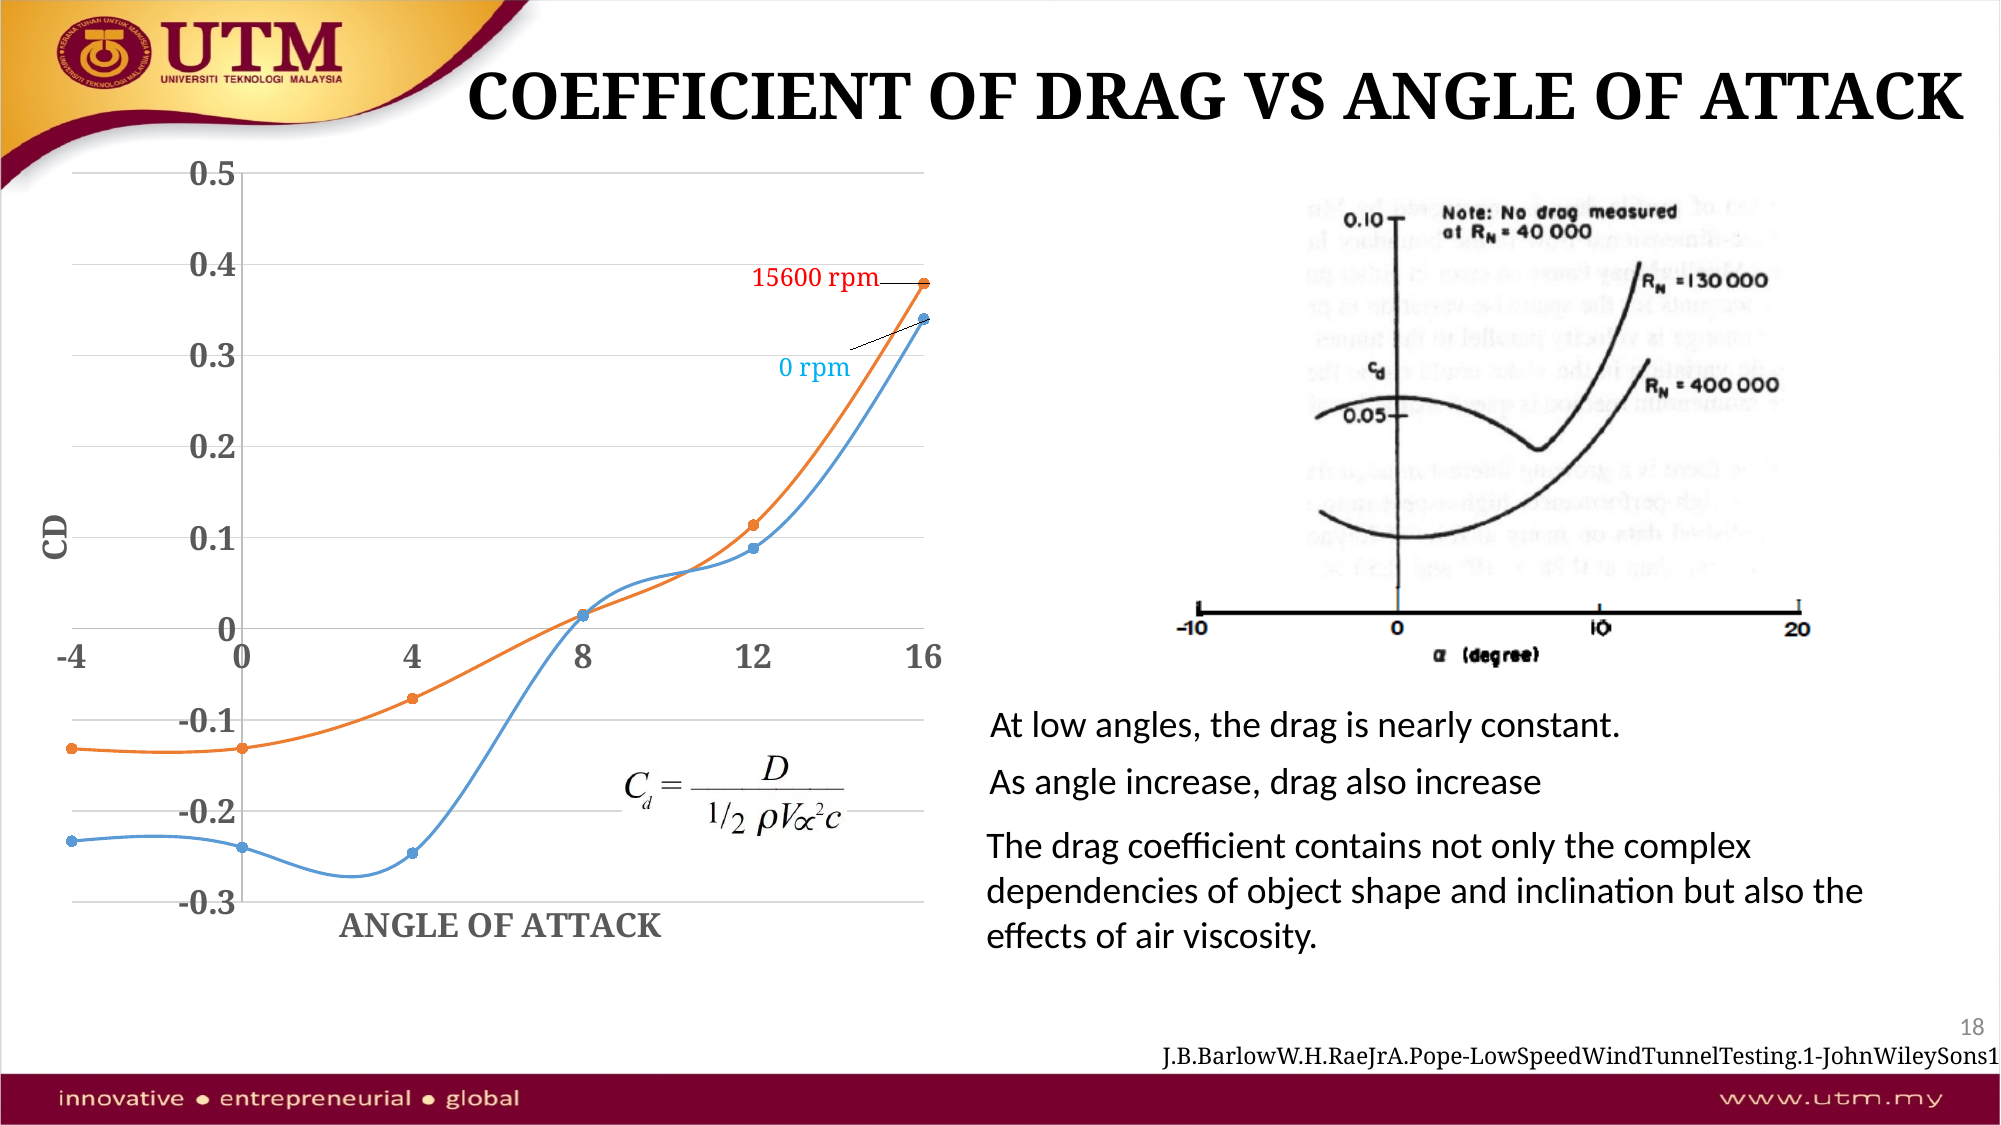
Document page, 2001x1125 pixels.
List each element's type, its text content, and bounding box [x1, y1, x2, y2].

picture [621, 749, 848, 845]
title COEFFICIENT OF DRAG VS ANGLE OF ATTACK [314, 0, 2000, 188]
text_box As angle increase, drag also increase [974, 749, 1558, 810]
text_box The drag coefficient contains not only the complex dependencies of object shape and inclination but also the effects of air viscosity. [971, 813, 1972, 964]
picture [0, 0, 2000, 1125]
chart [21, 143, 968, 957]
text_box At low angles, the drag is nearly constant. [975, 692, 1637, 753]
text_box J.B.BarlowW.H.RaeJrA.Pope-LowSpeedWindTunnelTesting.1-JohnWileySons1999 [1147, 1034, 2000, 1077]
slide_number 18 [1533, 995, 2000, 1034]
